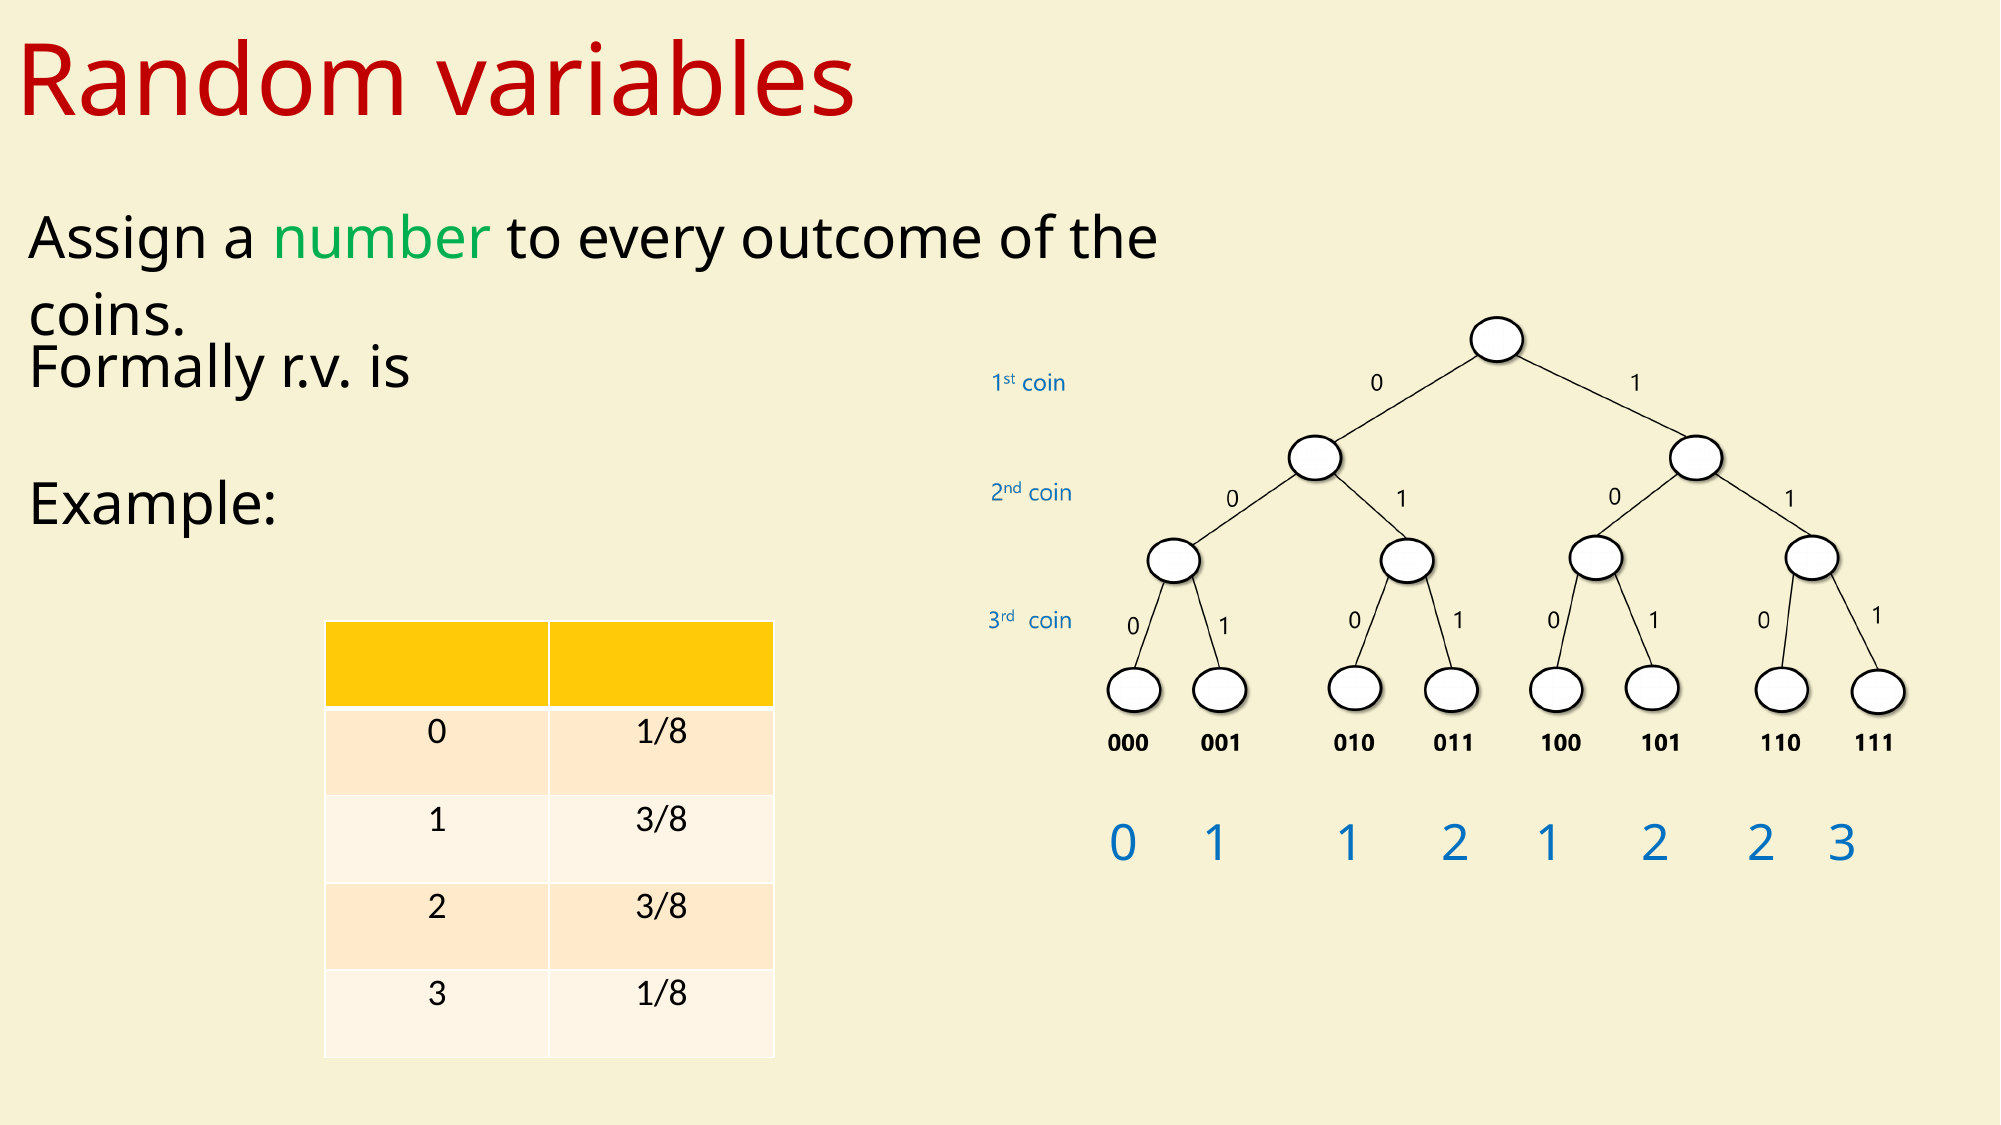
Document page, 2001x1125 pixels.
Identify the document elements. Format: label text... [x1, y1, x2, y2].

picture [973, 314, 1935, 771]
list Assign a number to every outcome of the coins. [13, 185, 1301, 296]
text_box 0 1 1 2 1 2 2 3 [1094, 797, 2000, 908]
title Random variables [0, 0, 2000, 167]
